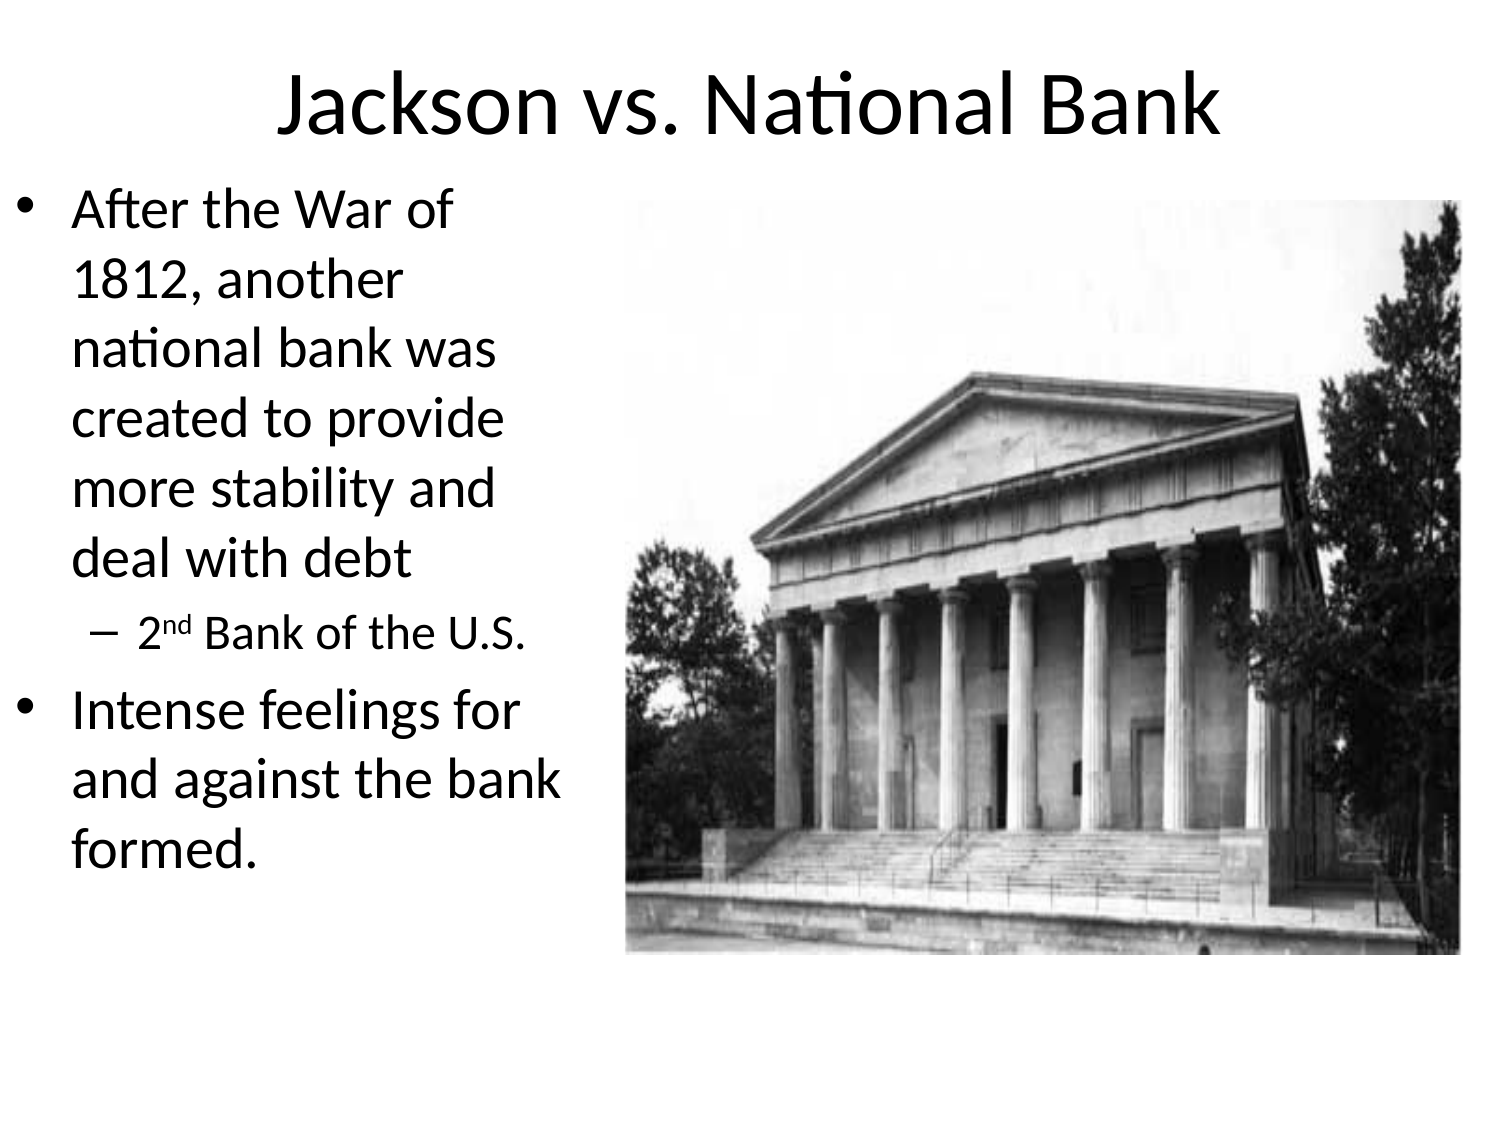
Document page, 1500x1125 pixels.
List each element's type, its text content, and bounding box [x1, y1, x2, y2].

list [624, 199, 1463, 955]
list After the War of 1812, another national bank was created to provide more stability and deal with debt 2nd Bank of the U.S. Intense feelings for and against the bank formed. [0, 162, 600, 1088]
title Jackson vs. National Bank [75, 24, 1425, 170]
